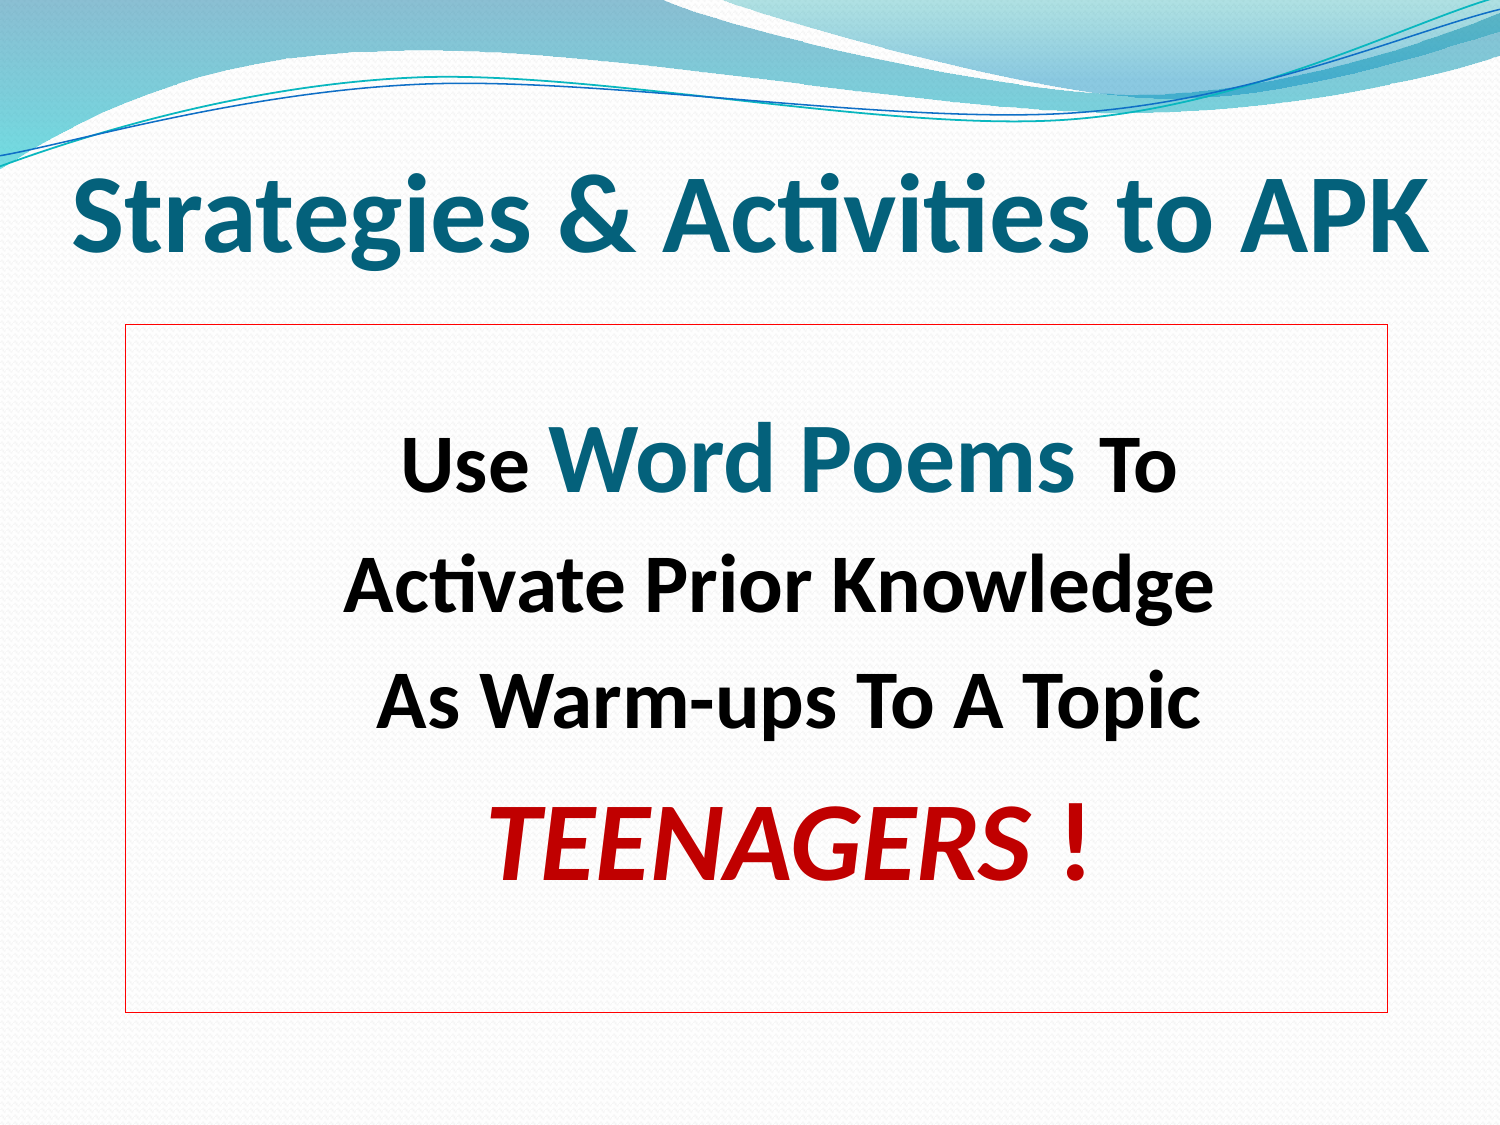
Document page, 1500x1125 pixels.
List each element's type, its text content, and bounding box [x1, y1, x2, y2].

title Strategies & Activities to APK [0, 125, 1500, 275]
list Use Word Poems To Activate Prior Knowledge As Warm-ups To A Topic TEENAGERS ! [125, 324, 1388, 1013]
